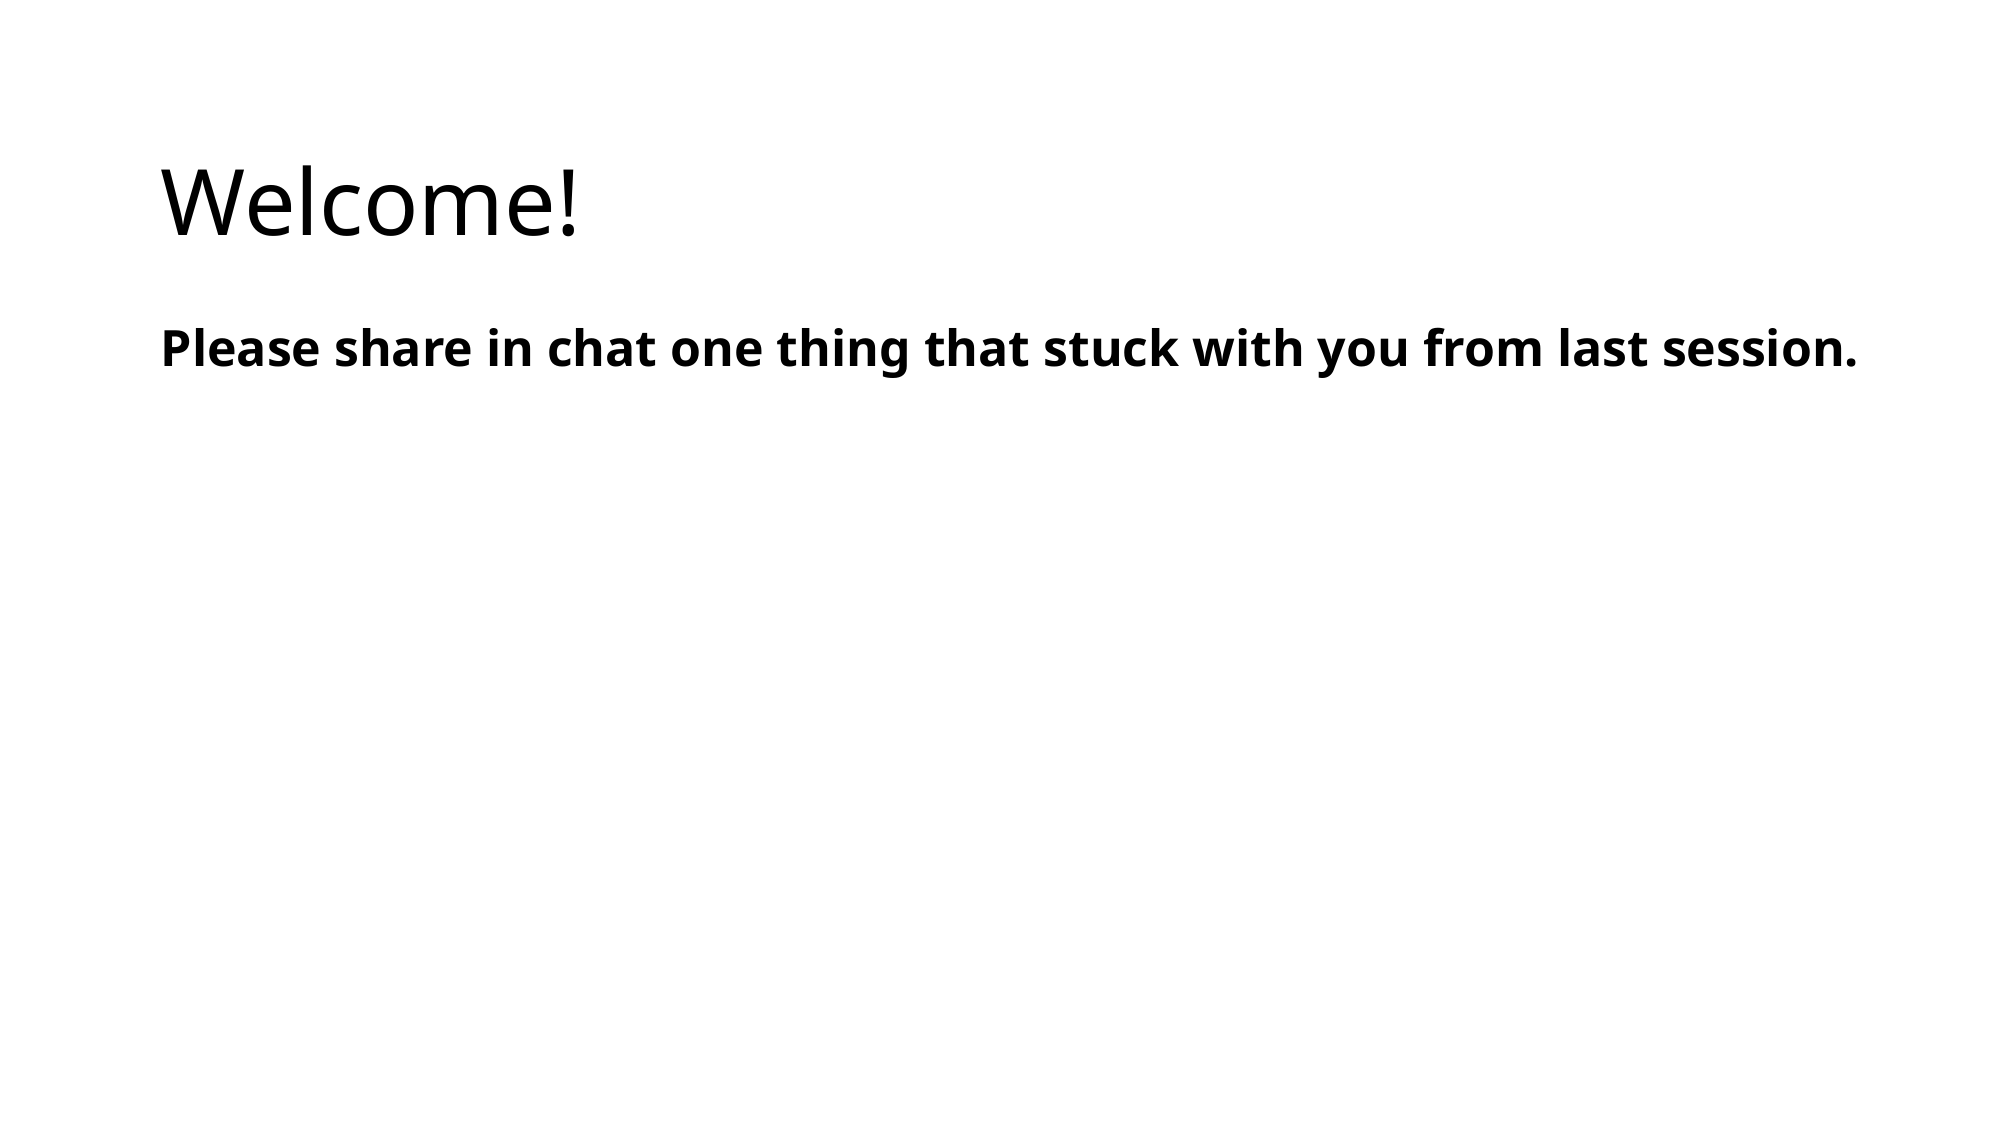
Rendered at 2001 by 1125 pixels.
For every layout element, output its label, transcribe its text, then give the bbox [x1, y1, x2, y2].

title Welcome! [145, 149, 1377, 301]
text_box Please share in chat one thing that stuck with you from last session. [145, 301, 1876, 835]
